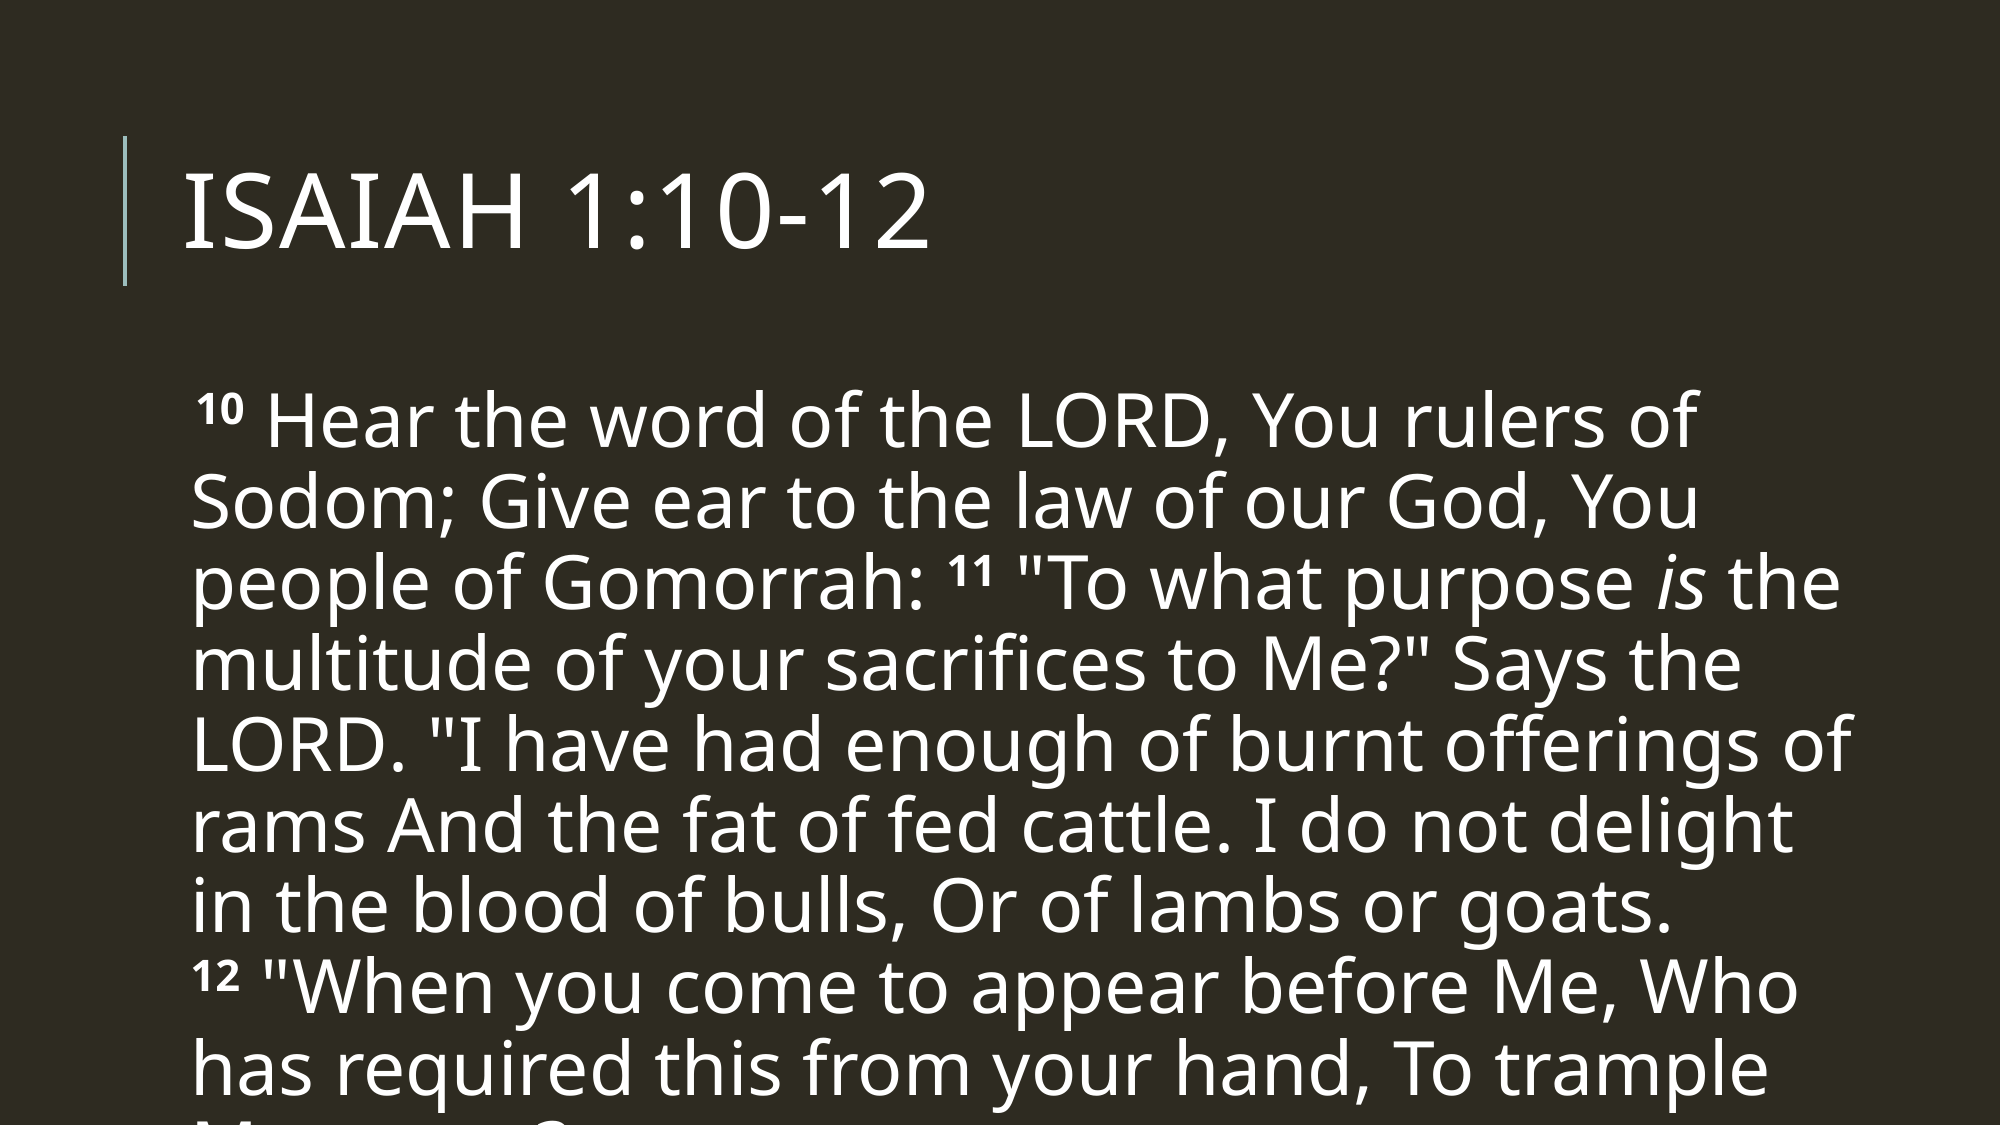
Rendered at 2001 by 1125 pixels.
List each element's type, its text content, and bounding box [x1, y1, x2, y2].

list 10 Hear the word of the Lord, You rulers of Sodom; Give ear to the law of our God, You people of Gomorrah: 11 "To what purpose is the multitude of your sacrifices to Me?" Says the Lord. "I have had enough of burnt offerings of rams And the fat of fed cattle. I do not delight in the blood of bulls, Or of lambs or goats. 12 "When you come to appear before Me, Who has required this from your hand, To trample My courts? [168, 375, 1861, 1035]
title Isaiah 1:10-12 [168, 96, 1763, 342]
